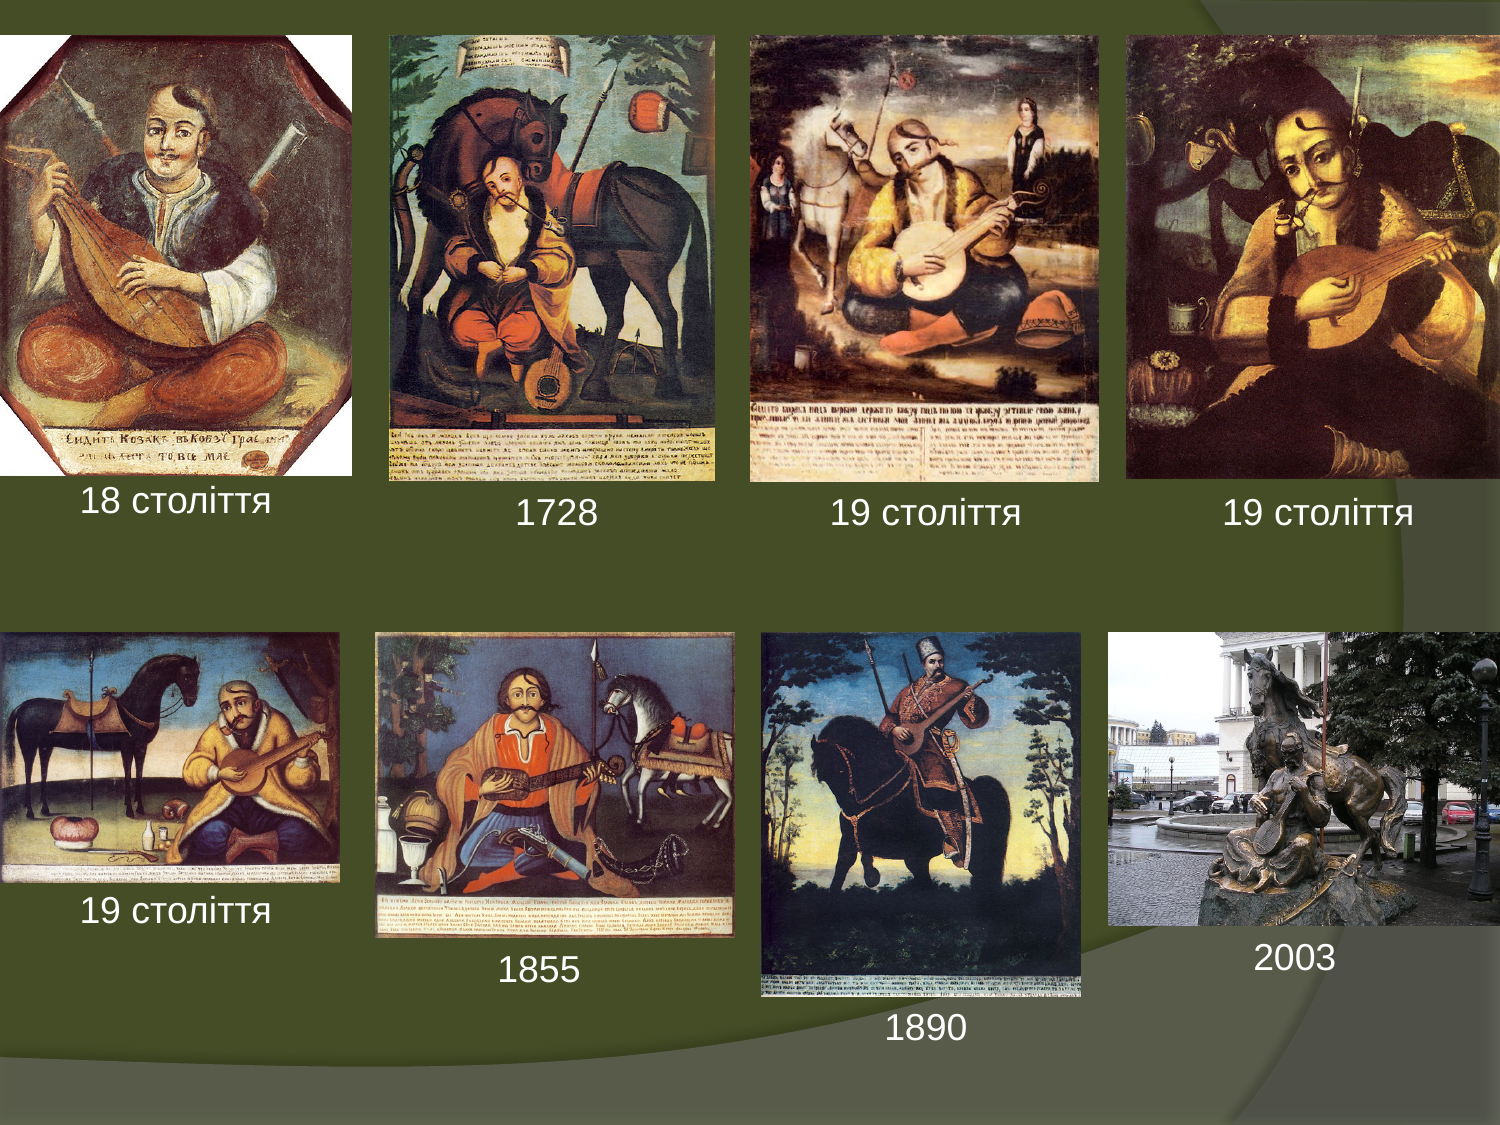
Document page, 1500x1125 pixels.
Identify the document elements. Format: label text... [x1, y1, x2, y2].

picture [0, 632, 341, 883]
text_box 19 століття [0, 878, 352, 939]
picture [374, 632, 735, 938]
picture [1126, 34, 1500, 480]
text_box 1890 [785, 1007, 1067, 1056]
text_box 19 століття [750, 493, 1102, 541]
picture [388, 34, 716, 481]
text_box 19 століття [1136, 491, 1500, 541]
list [0, 34, 352, 476]
text_box 1728 [398, 491, 715, 541]
picture [1108, 632, 1500, 927]
picture [761, 632, 1081, 997]
picture [749, 34, 1099, 483]
text_box 1855 [386, 948, 692, 998]
text_box 2003 [1136, 936, 1453, 986]
text_box 18 століття [0, 486, 352, 529]
